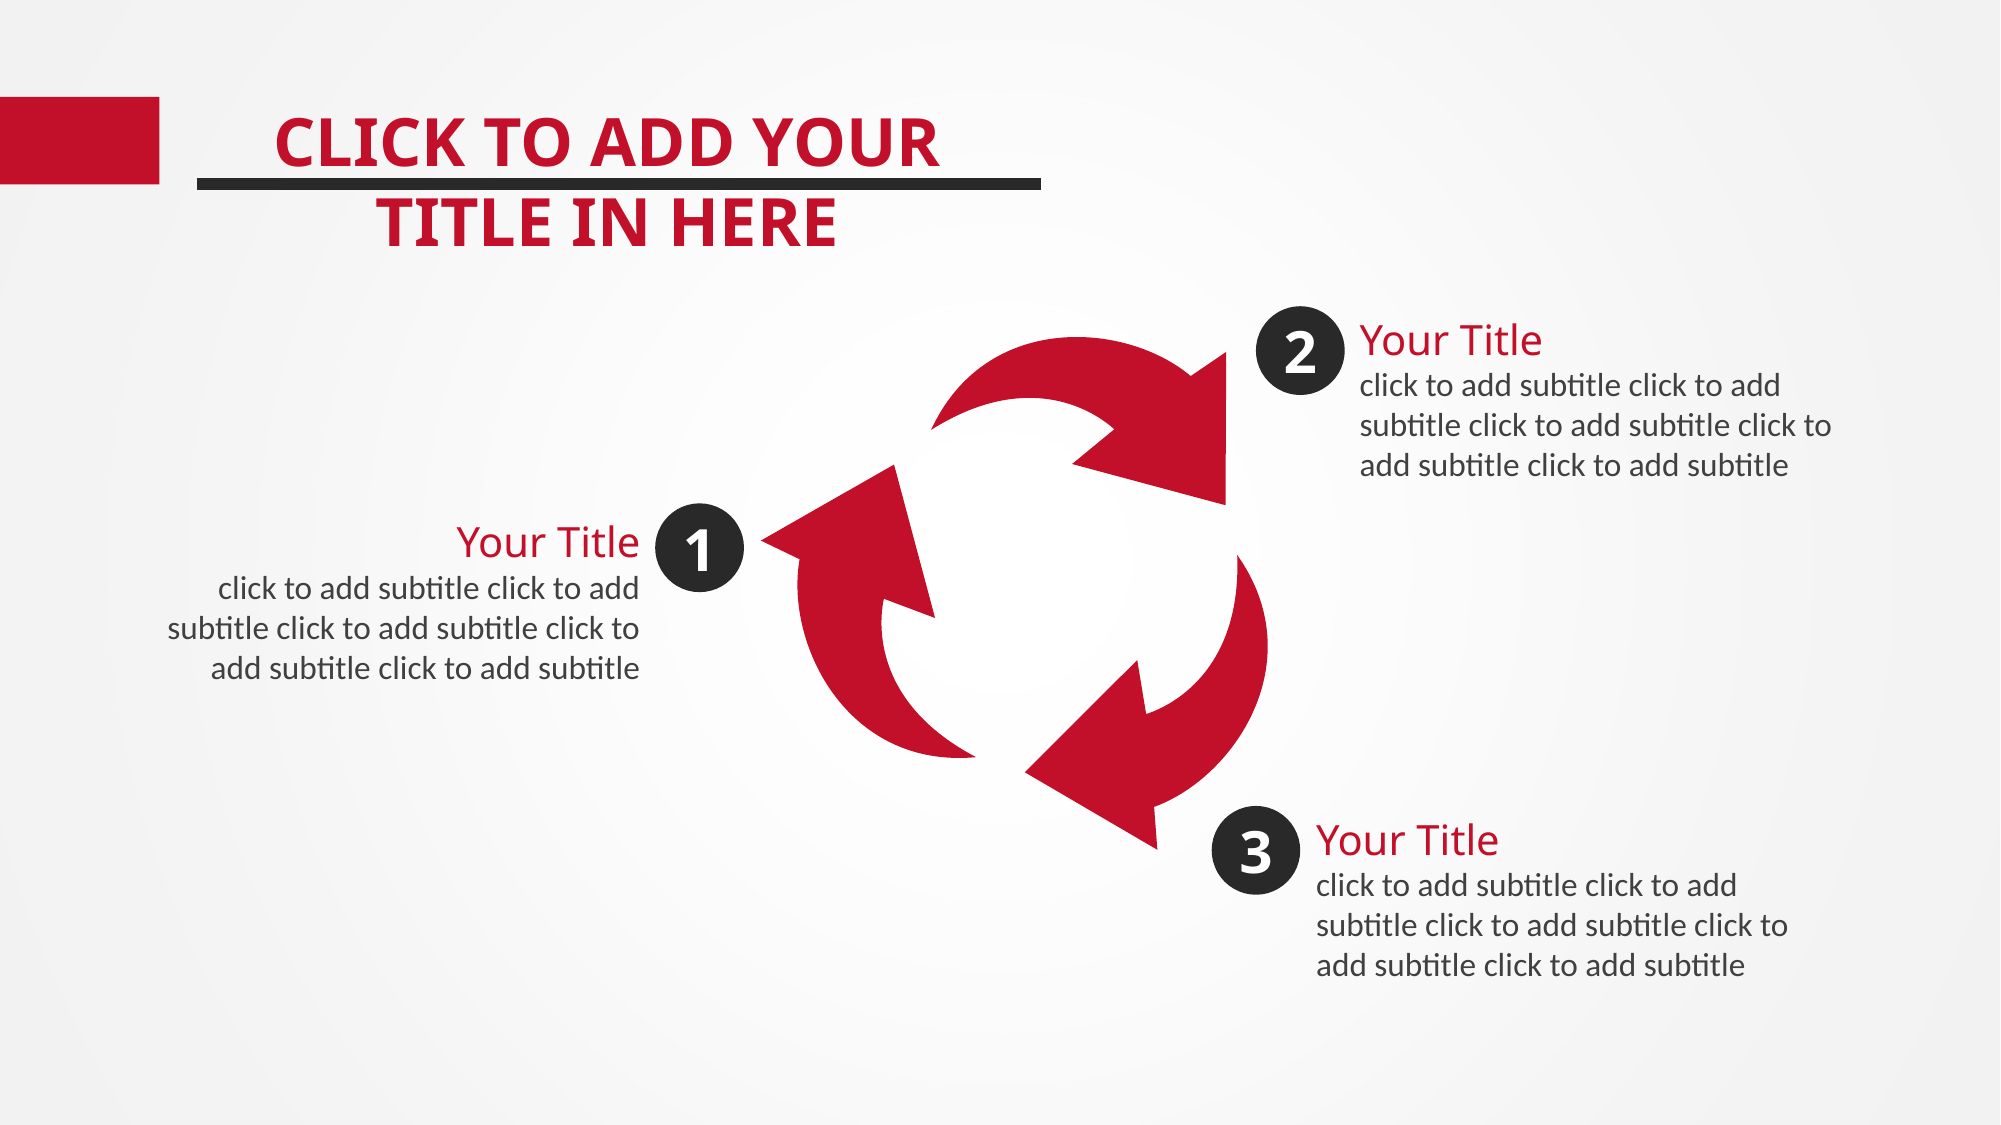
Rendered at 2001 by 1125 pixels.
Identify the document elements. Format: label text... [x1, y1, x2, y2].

text_box 3 [1210, 804, 1301, 896]
text_box Your Title click to add subtitle click to add subtitle click to add subtitle click to add subtitle click to add subtitle [1301, 805, 1832, 991]
text_box 2 [1254, 305, 1344, 397]
text_box [928, 335, 1228, 507]
text_box CLICK TO ADD YOUR TITLE IN HERE [189, 92, 1026, 268]
text_box 1 [656, 502, 746, 594]
text_box [1023, 551, 1269, 852]
text_box [758, 462, 980, 759]
text_box Your Title click to add subtitle click to add subtitle click to add subtitle click to add subtitle click to add subtitle [1344, 306, 1875, 491]
text_box Your Title click to add subtitle click to add subtitle click to add subtitle click to add subtitle click to add subtitle [124, 508, 656, 694]
picture [0, 0, 2001, 1125]
